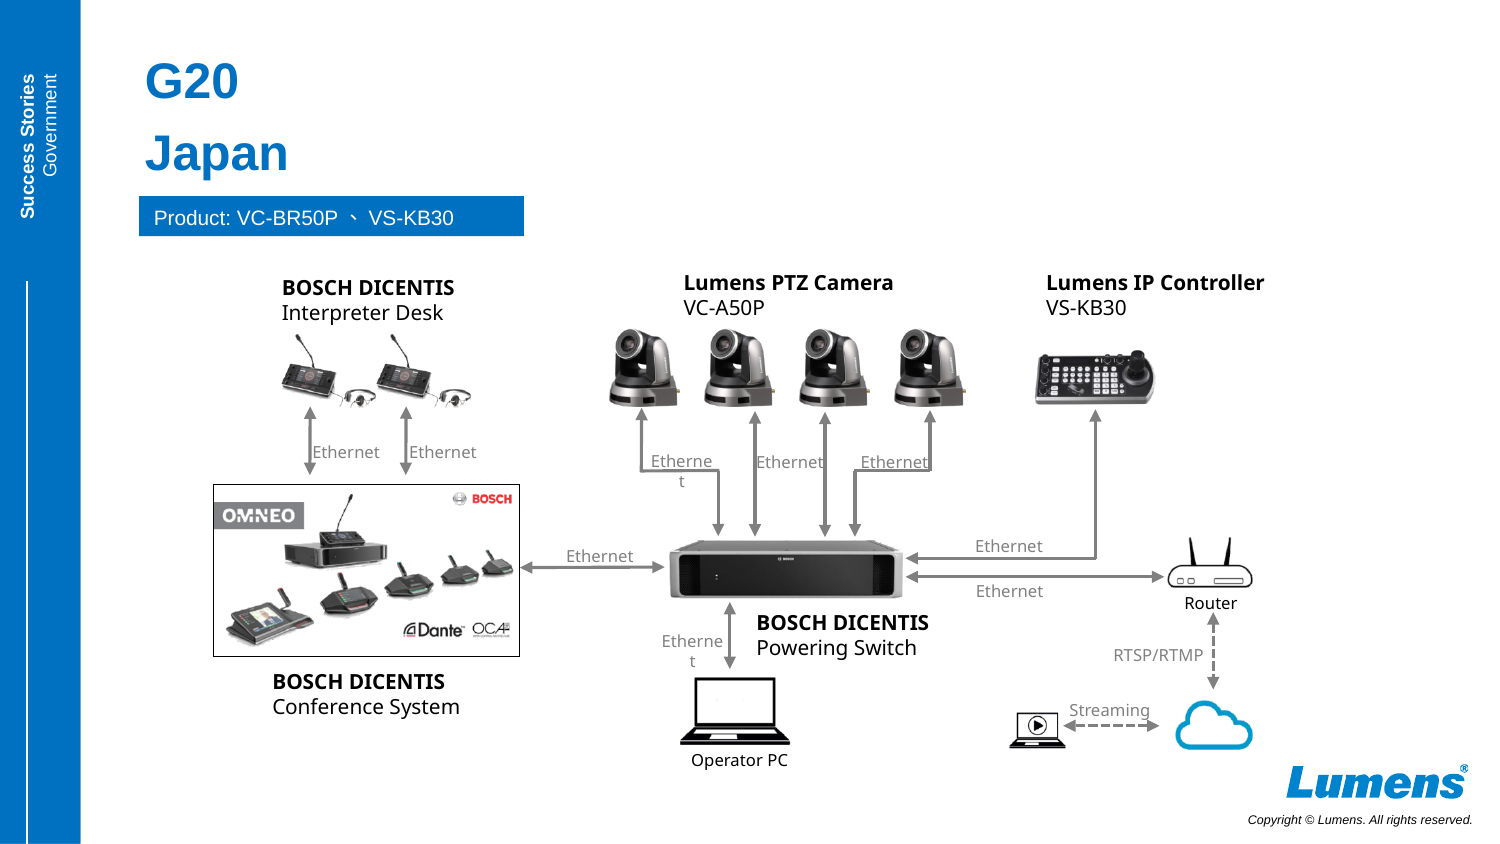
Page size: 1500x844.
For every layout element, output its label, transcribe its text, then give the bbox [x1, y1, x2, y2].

text_box [137, 194, 526, 238]
text_box [0, 0, 83, 844]
text_box Success Stories Government [7, 59, 68, 319]
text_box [213, 261, 1302, 769]
text_box G20 Japan [130, 40, 649, 188]
text_box Product: VC-BR50P、VS-KB30 [139, 197, 631, 237]
